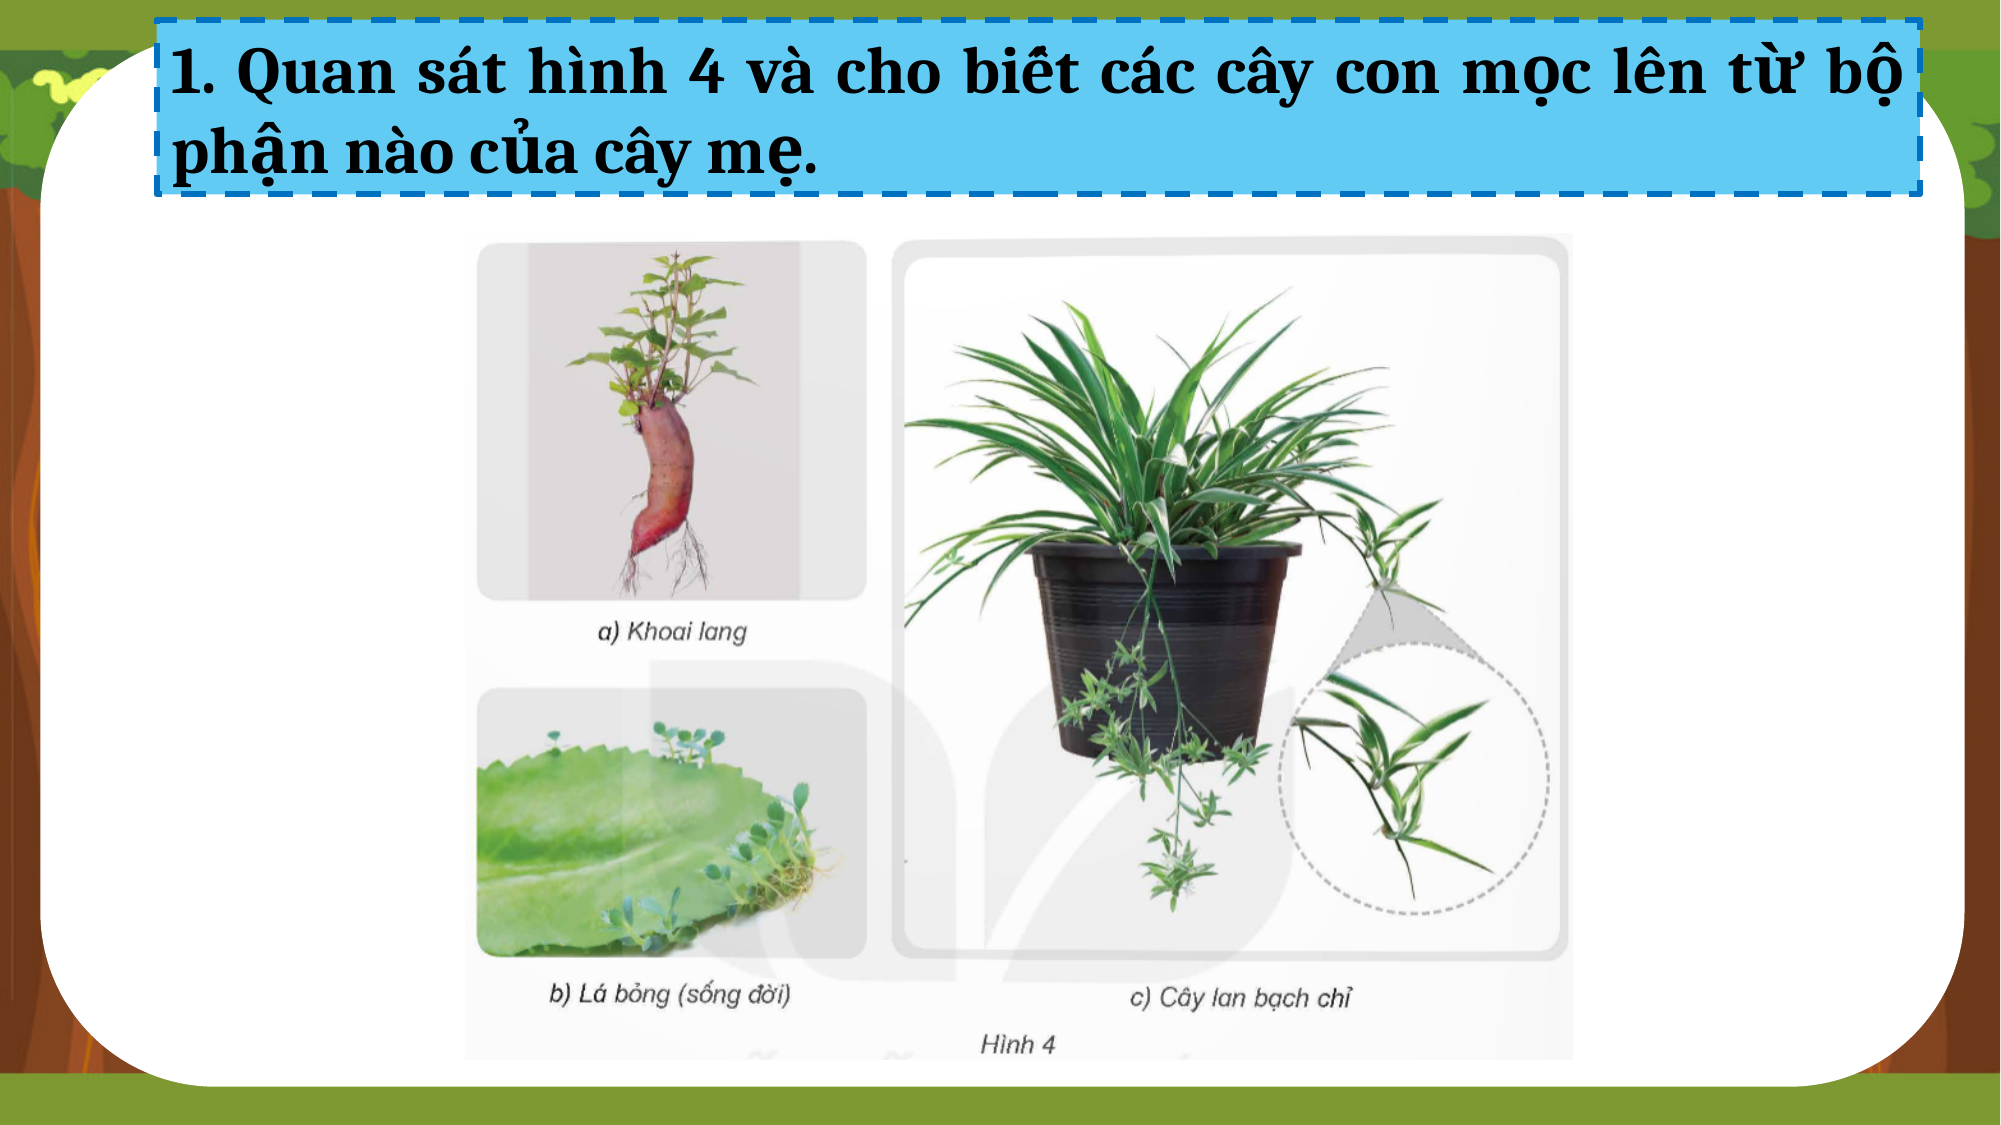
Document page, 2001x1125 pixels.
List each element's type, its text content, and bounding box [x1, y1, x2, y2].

picture [0, 0, 2001, 1125]
text_box [38, 43, 1967, 1089]
text_box 1. Quan sát hình 4 và cho biết các cây con mọc lên từ bộ phận nào của cây mẹ. [156, 19, 1920, 195]
